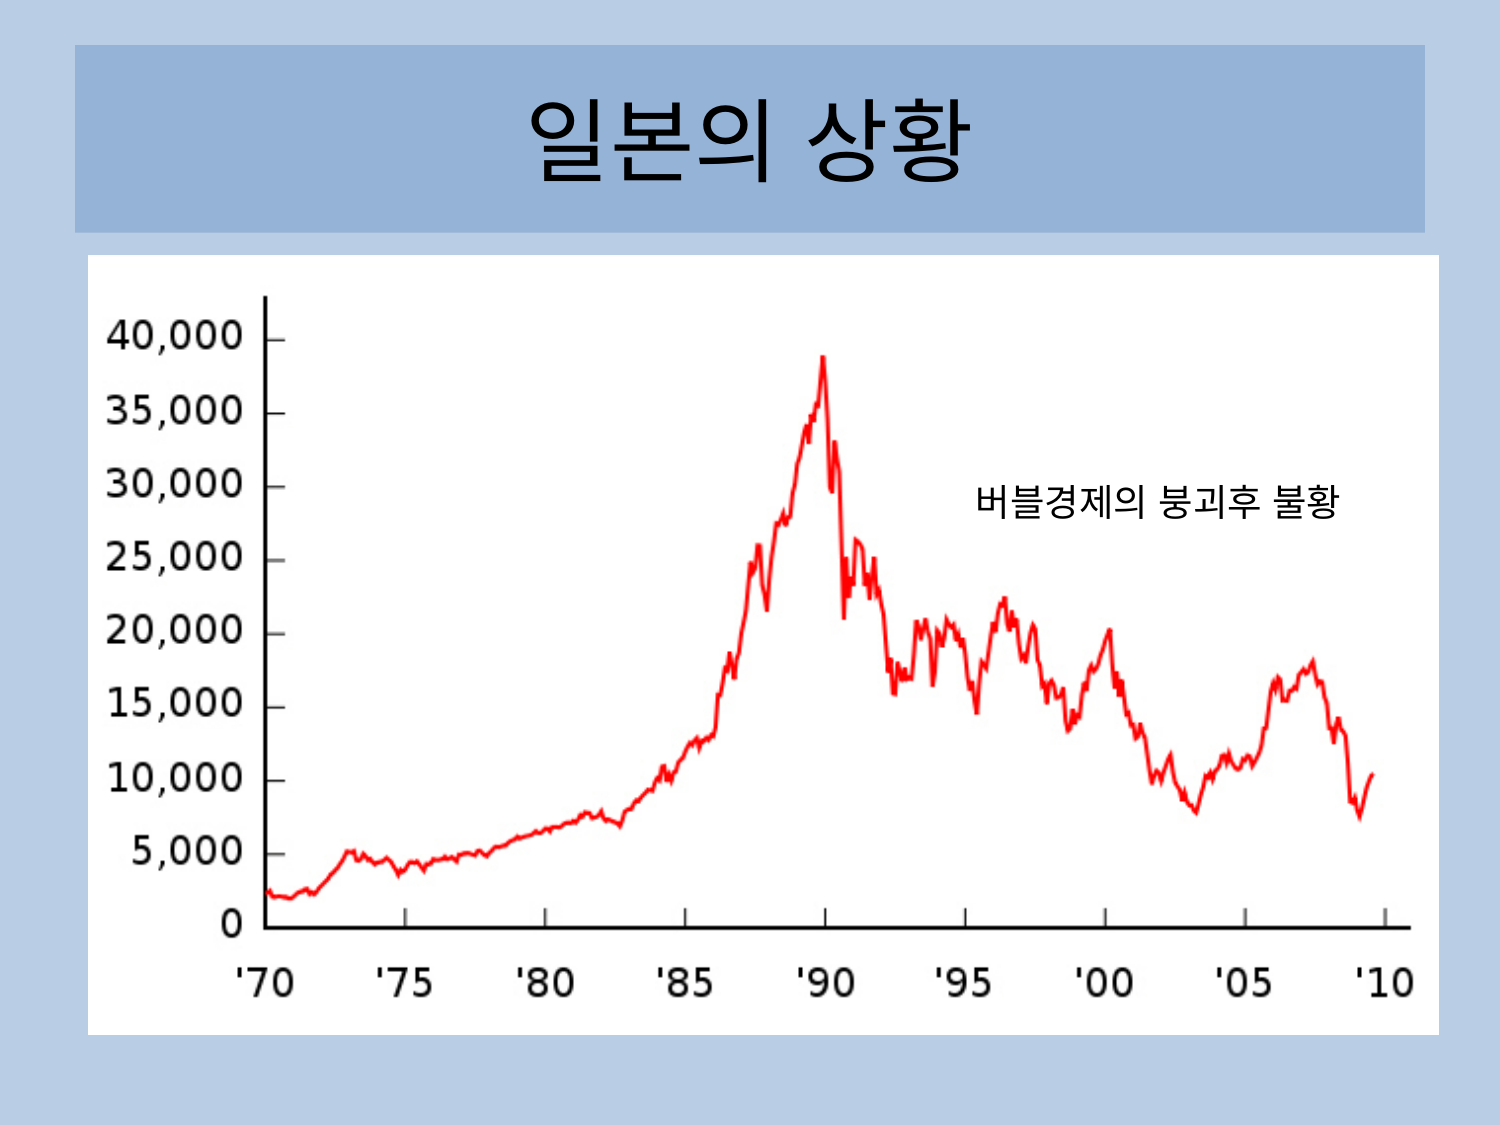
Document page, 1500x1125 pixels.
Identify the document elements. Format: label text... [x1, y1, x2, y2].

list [88, 255, 1439, 1036]
title 일본의 상황 [75, 45, 1425, 233]
